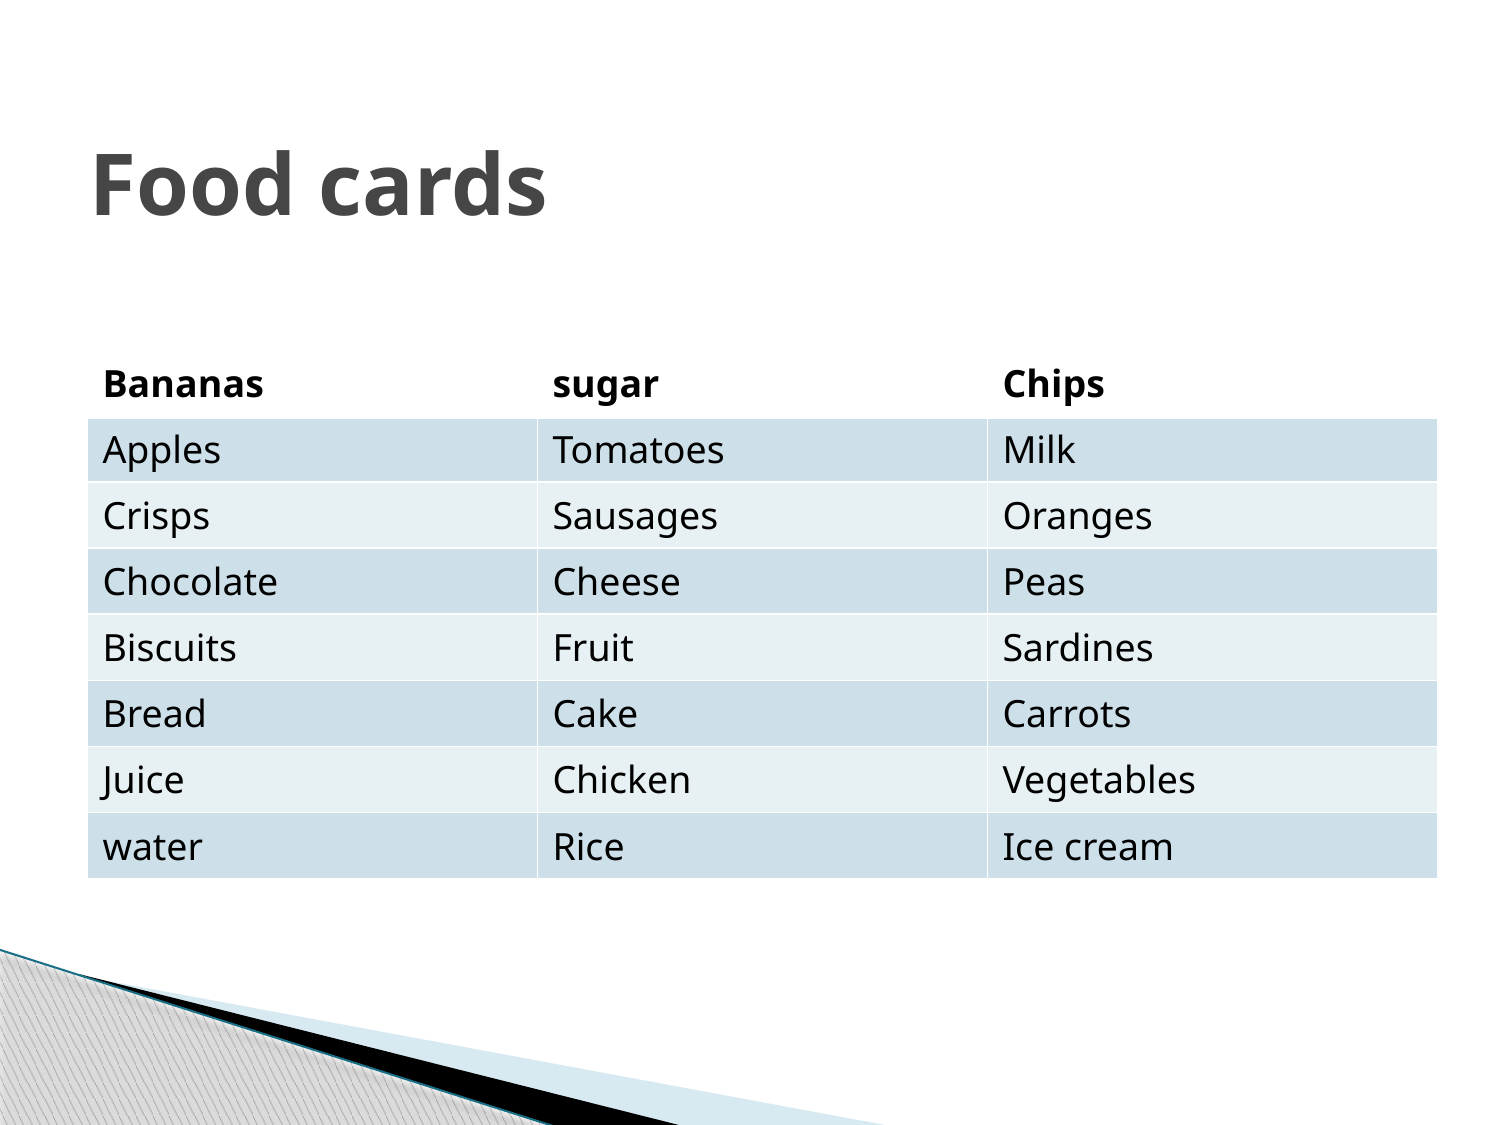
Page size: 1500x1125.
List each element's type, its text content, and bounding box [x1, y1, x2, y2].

table_cell Carrots [988, 681, 1437, 746]
title Food cards [75, 87, 1425, 275]
table_cell Cake [538, 681, 987, 746]
table_cell Vegetables [988, 747, 1437, 812]
table_cell Fruit [538, 615, 987, 680]
table_cell Cheese [538, 549, 987, 613]
table_cell Chocolate [88, 549, 537, 613]
table_header Bananas [88, 351, 537, 413]
table_cell Peas [988, 549, 1437, 613]
table_cell Bread [88, 681, 537, 746]
table_cell Tomatoes [538, 419, 987, 481]
table_cell Milk [988, 419, 1437, 481]
table_cell Rice [538, 813, 987, 878]
table_cell Crisps [88, 483, 537, 547]
table_cell Ice cream [988, 813, 1437, 878]
table_cell Apples [88, 419, 537, 481]
table_header Chips [988, 351, 1437, 413]
table_cell Chicken [538, 747, 987, 812]
table_cell Sausages [538, 483, 987, 547]
table_cell Biscuits [88, 615, 537, 680]
table_cell Juice [88, 747, 537, 812]
table_cell Oranges [988, 483, 1437, 547]
table_header sugar [538, 351, 987, 413]
table_cell Sardines [988, 615, 1437, 680]
table_cell water [88, 813, 537, 878]
